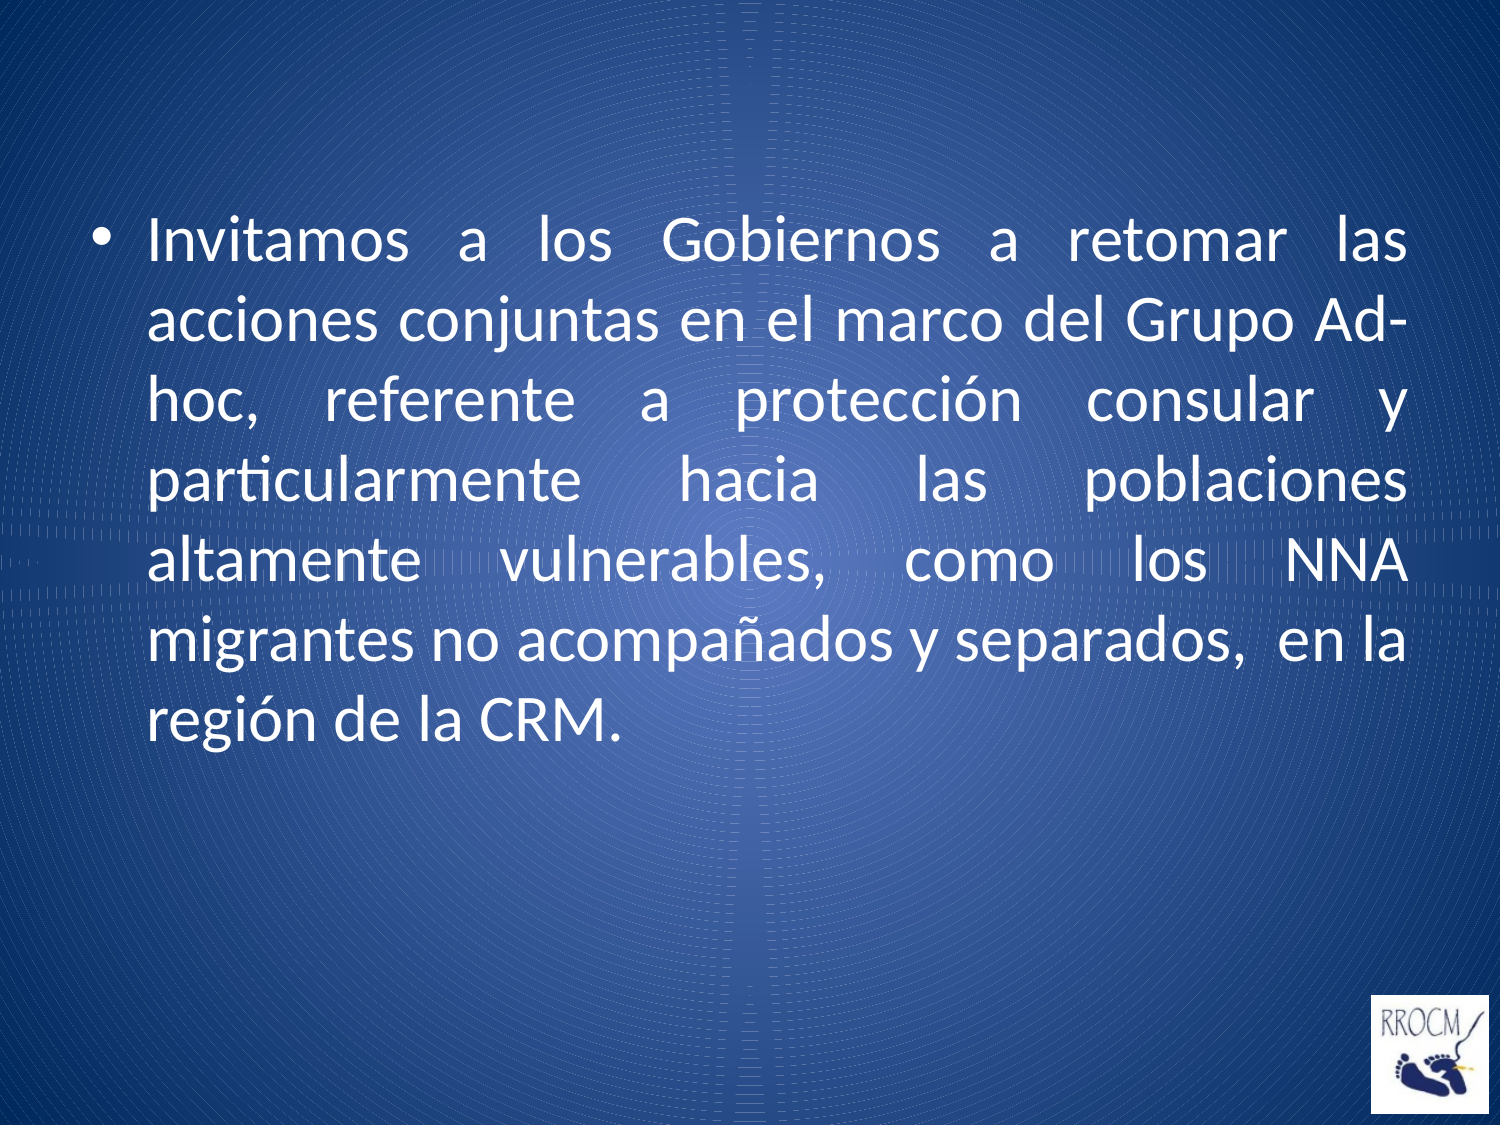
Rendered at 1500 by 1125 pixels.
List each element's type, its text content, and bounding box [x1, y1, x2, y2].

list Invitamos a los Gobiernos a retomar las acciones conjuntas en el marco del Grupo Ad-hoc, referente a protección consular y particularmente hacia las poblaciones altamente vulnerables, como los NNA migrantes no acompañados y separados, en la región de la CRM. [75, 187, 1425, 930]
picture [1370, 995, 1489, 1114]
slide_number 10 [1074, 1042, 1365, 1103]
